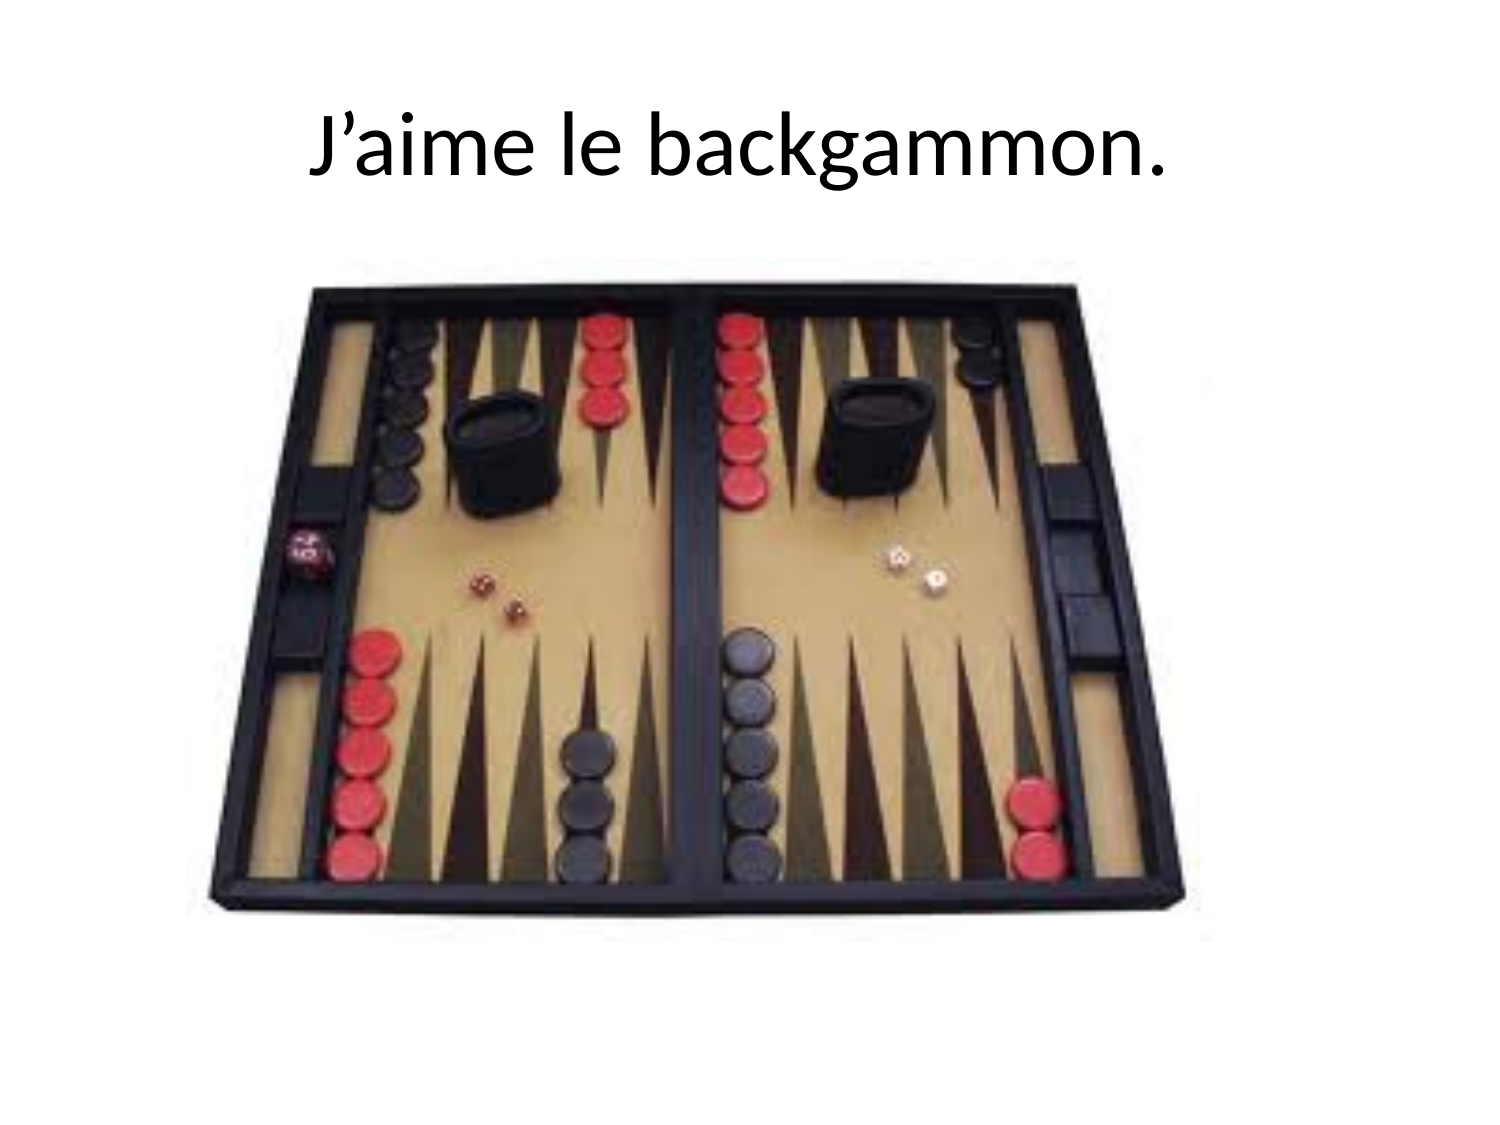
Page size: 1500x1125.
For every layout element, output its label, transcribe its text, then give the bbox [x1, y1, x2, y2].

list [187, 259, 1213, 942]
title J’aime le backgammon. [75, 45, 1425, 233]
